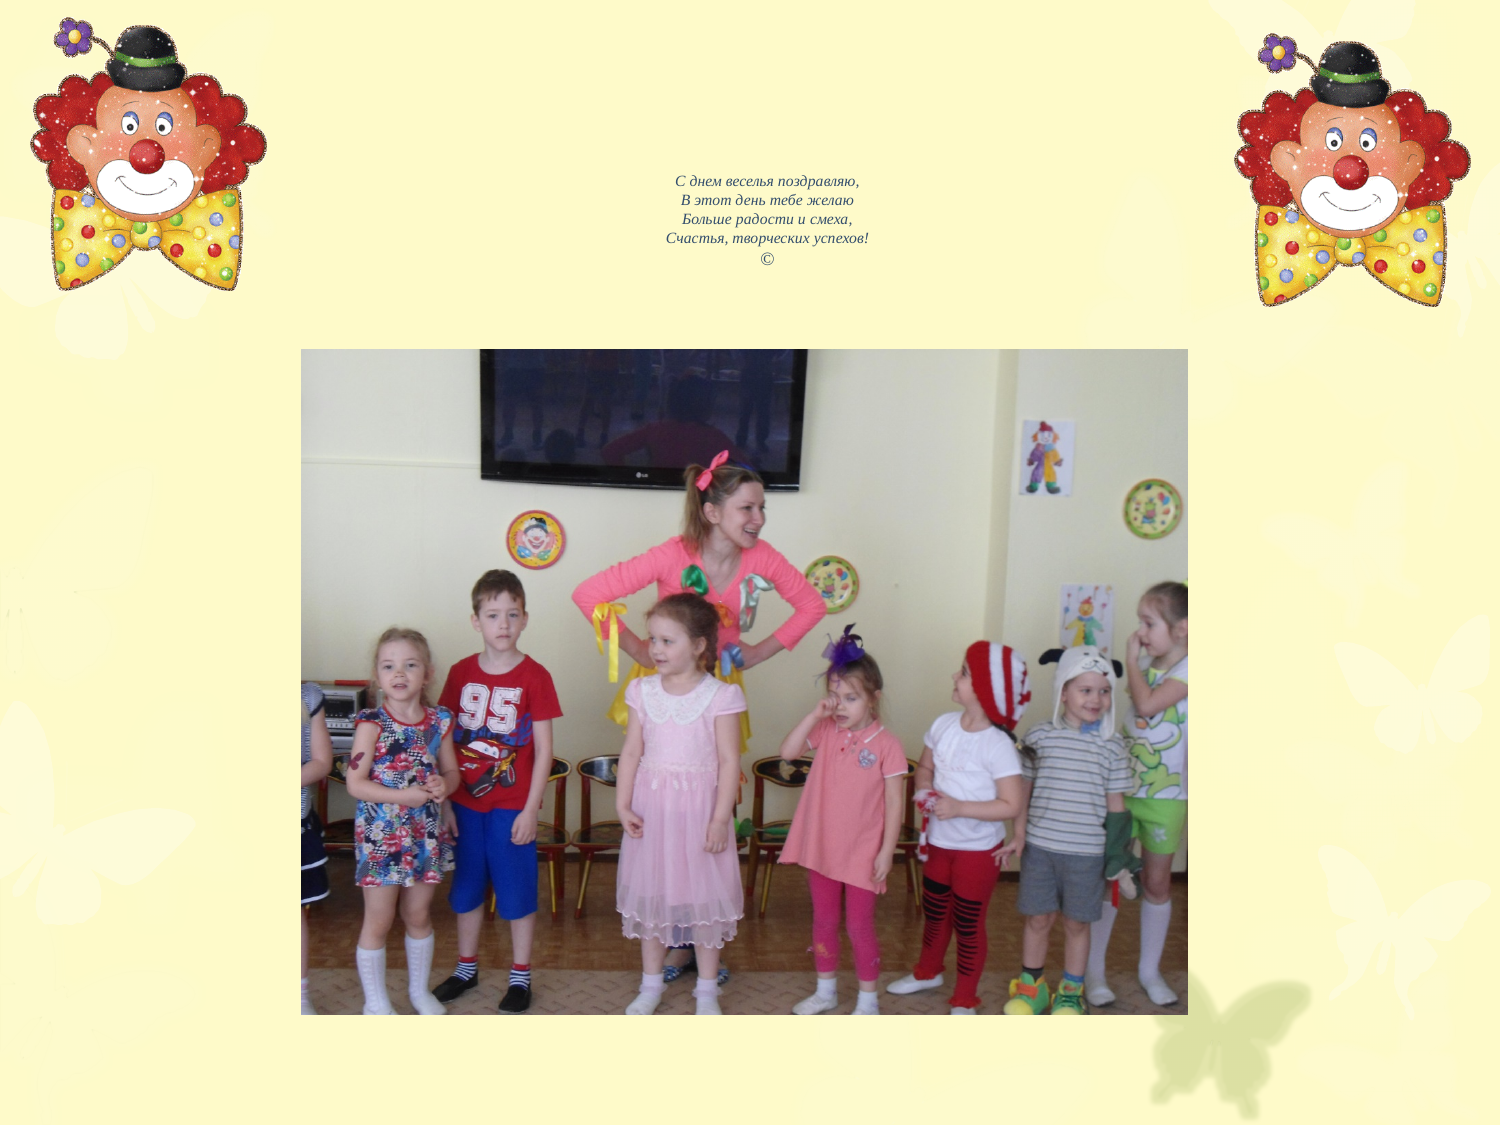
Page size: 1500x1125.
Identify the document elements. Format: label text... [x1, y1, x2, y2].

picture [1233, 33, 1471, 307]
title С днем веселья поздравляю, В этот день тебе желаю Больше радости и смеха, Счастья, творческих успехов! © [273, 125, 1228, 278]
picture [29, 17, 267, 291]
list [300, 349, 1188, 1015]
